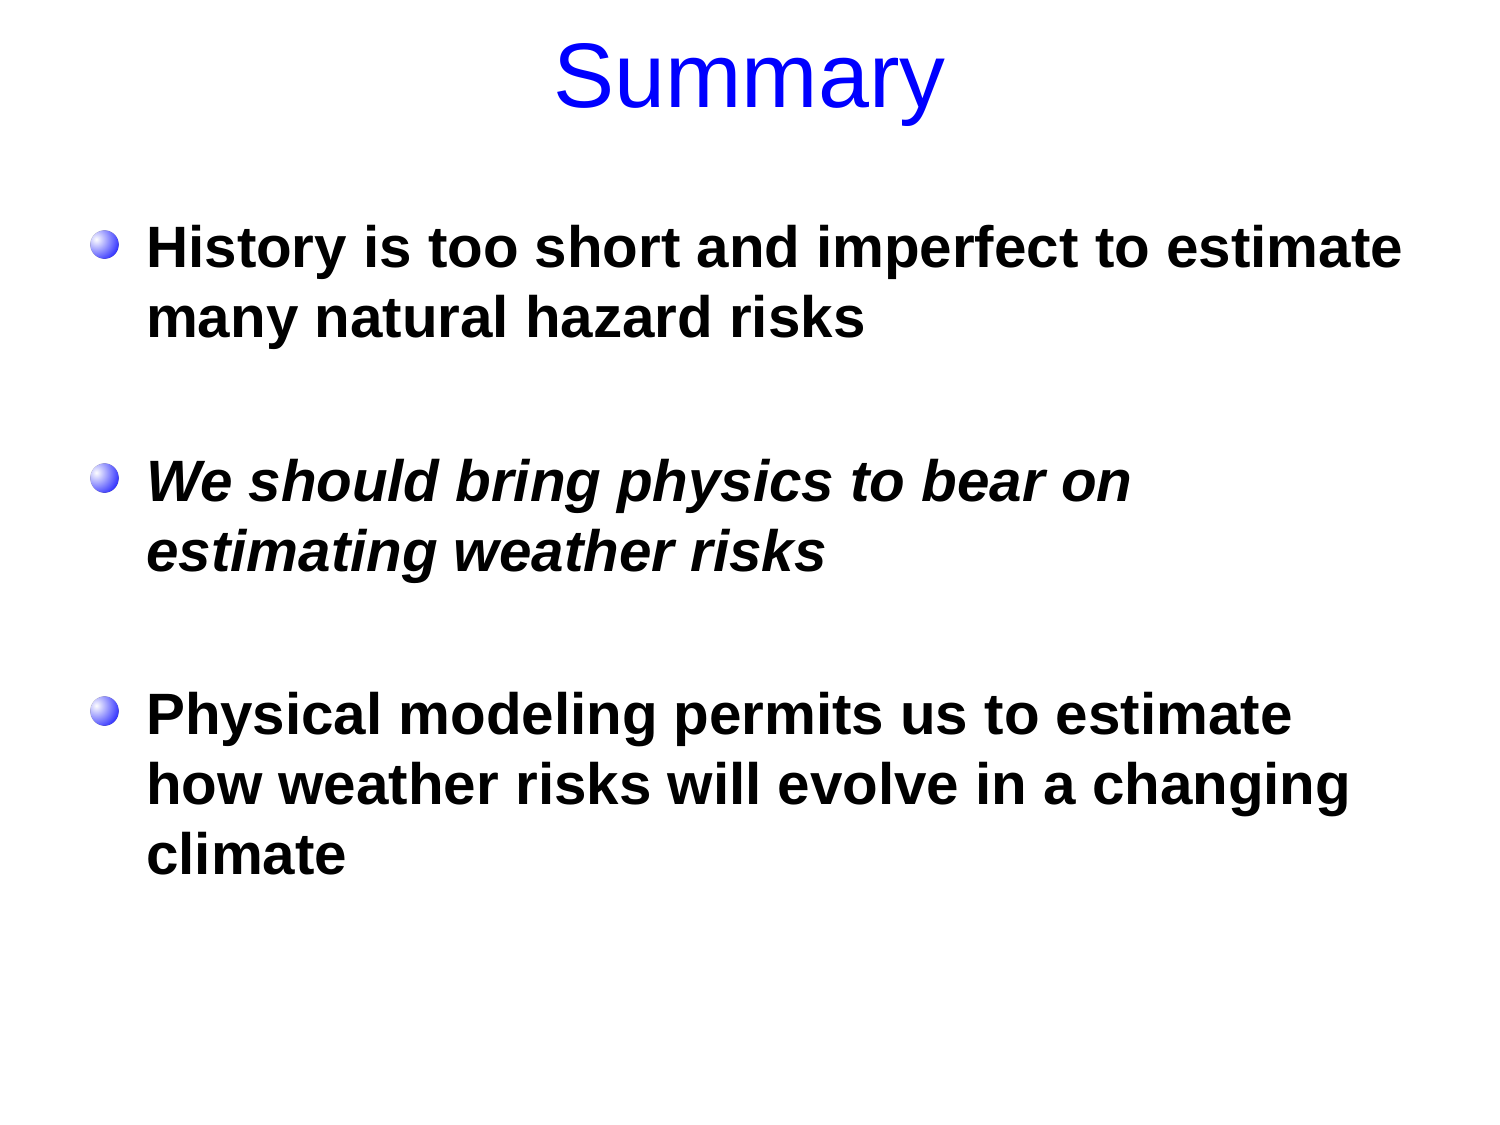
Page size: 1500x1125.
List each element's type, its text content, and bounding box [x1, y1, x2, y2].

picture [90, 696, 119, 726]
picture [90, 230, 119, 259]
title Summary [74, 0, 1426, 143]
picture [90, 463, 119, 493]
list History is too short and imperfect to estimate many natural hazard risks We should bring physics to bear on estimating weather risks Physical modeling permits us to estimate how weather risks will evolve in a changing climate [74, 201, 1437, 1024]
